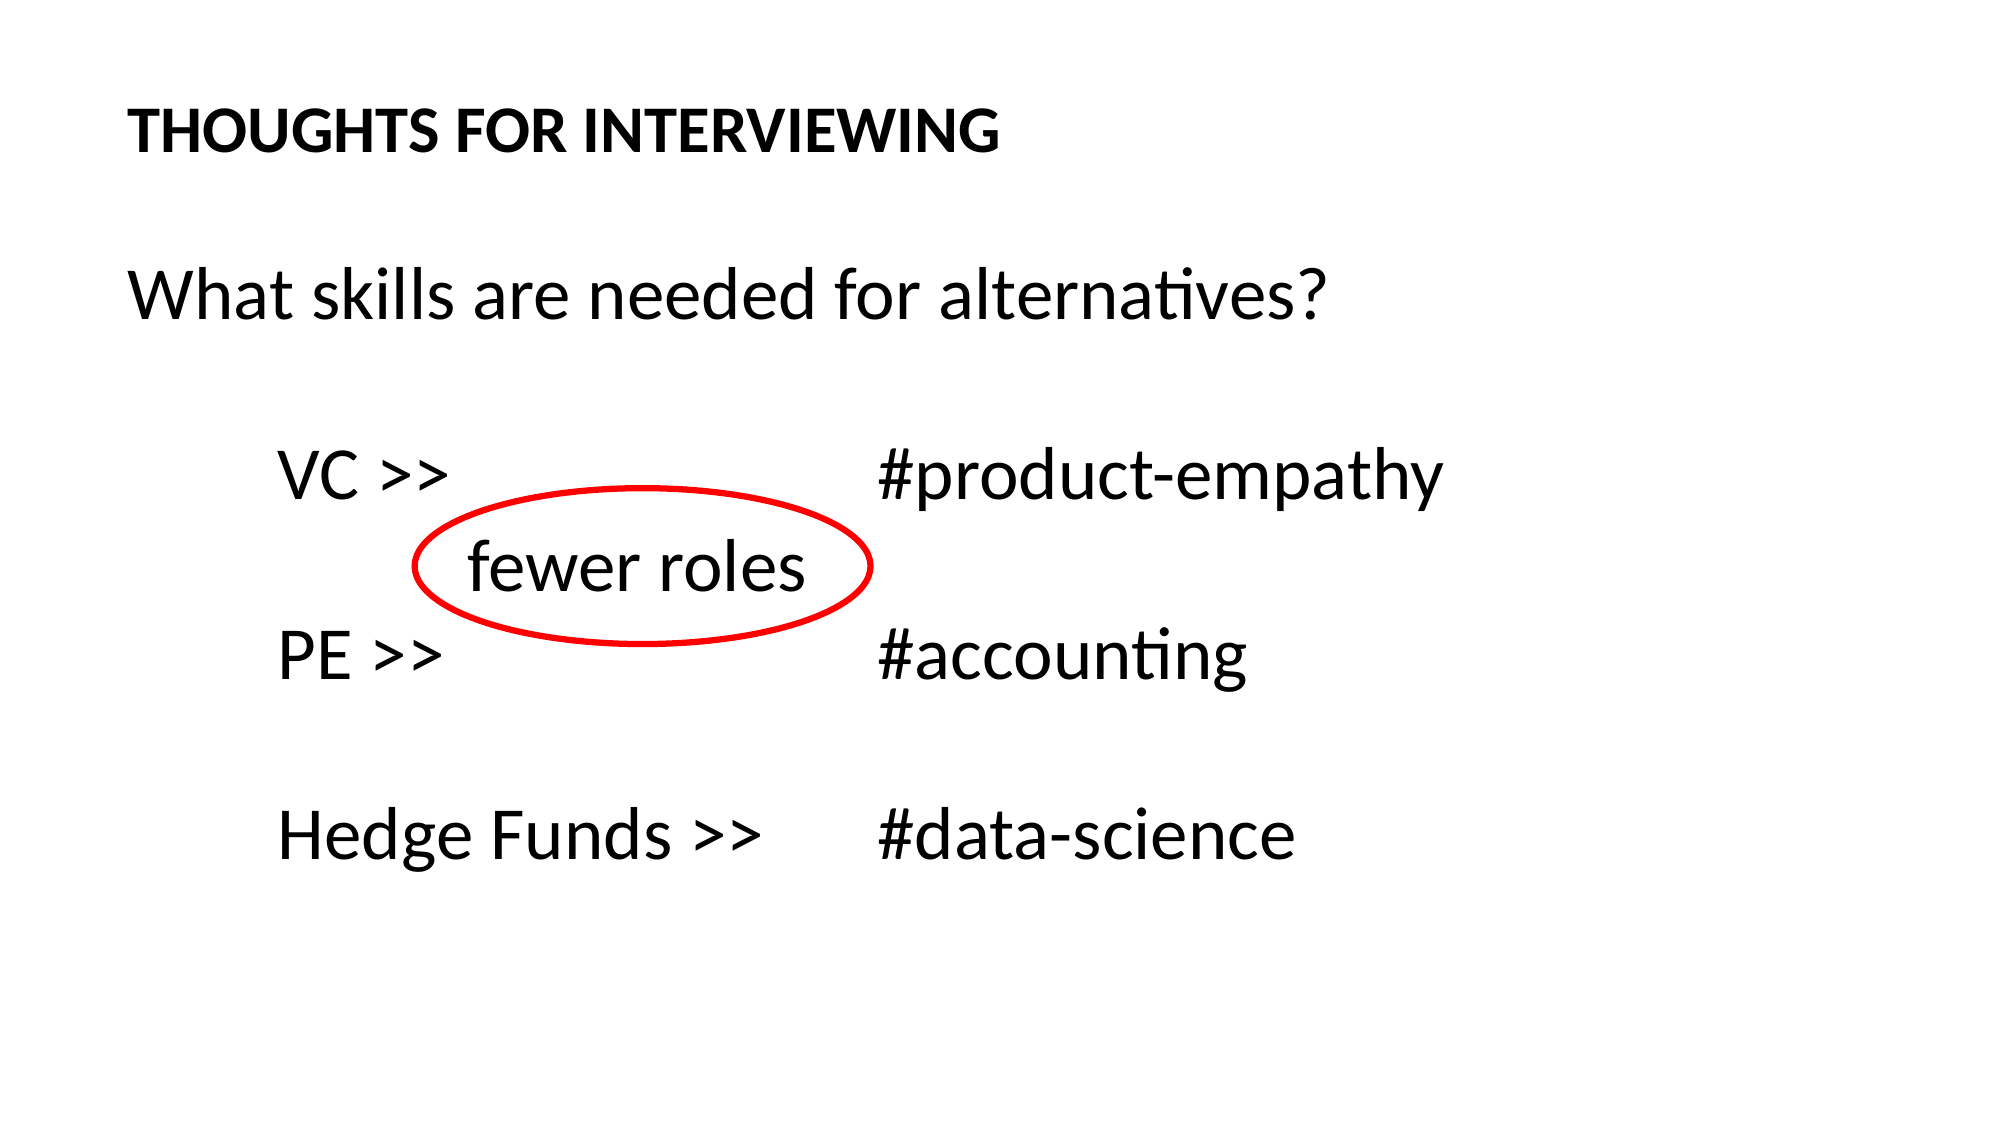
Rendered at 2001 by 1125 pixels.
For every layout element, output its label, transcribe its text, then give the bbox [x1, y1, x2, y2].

text_box [413, 487, 872, 646]
text_box THOUGHTS FOR INTERVIEWING [113, 77, 1843, 173]
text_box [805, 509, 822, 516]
text_box What skills are needed for alternatives? VC >> #product-empathy PE >> #accounting Hedge Funds >> #data-science [113, 237, 1843, 882]
text_box fewer roles [452, 509, 481, 521]
